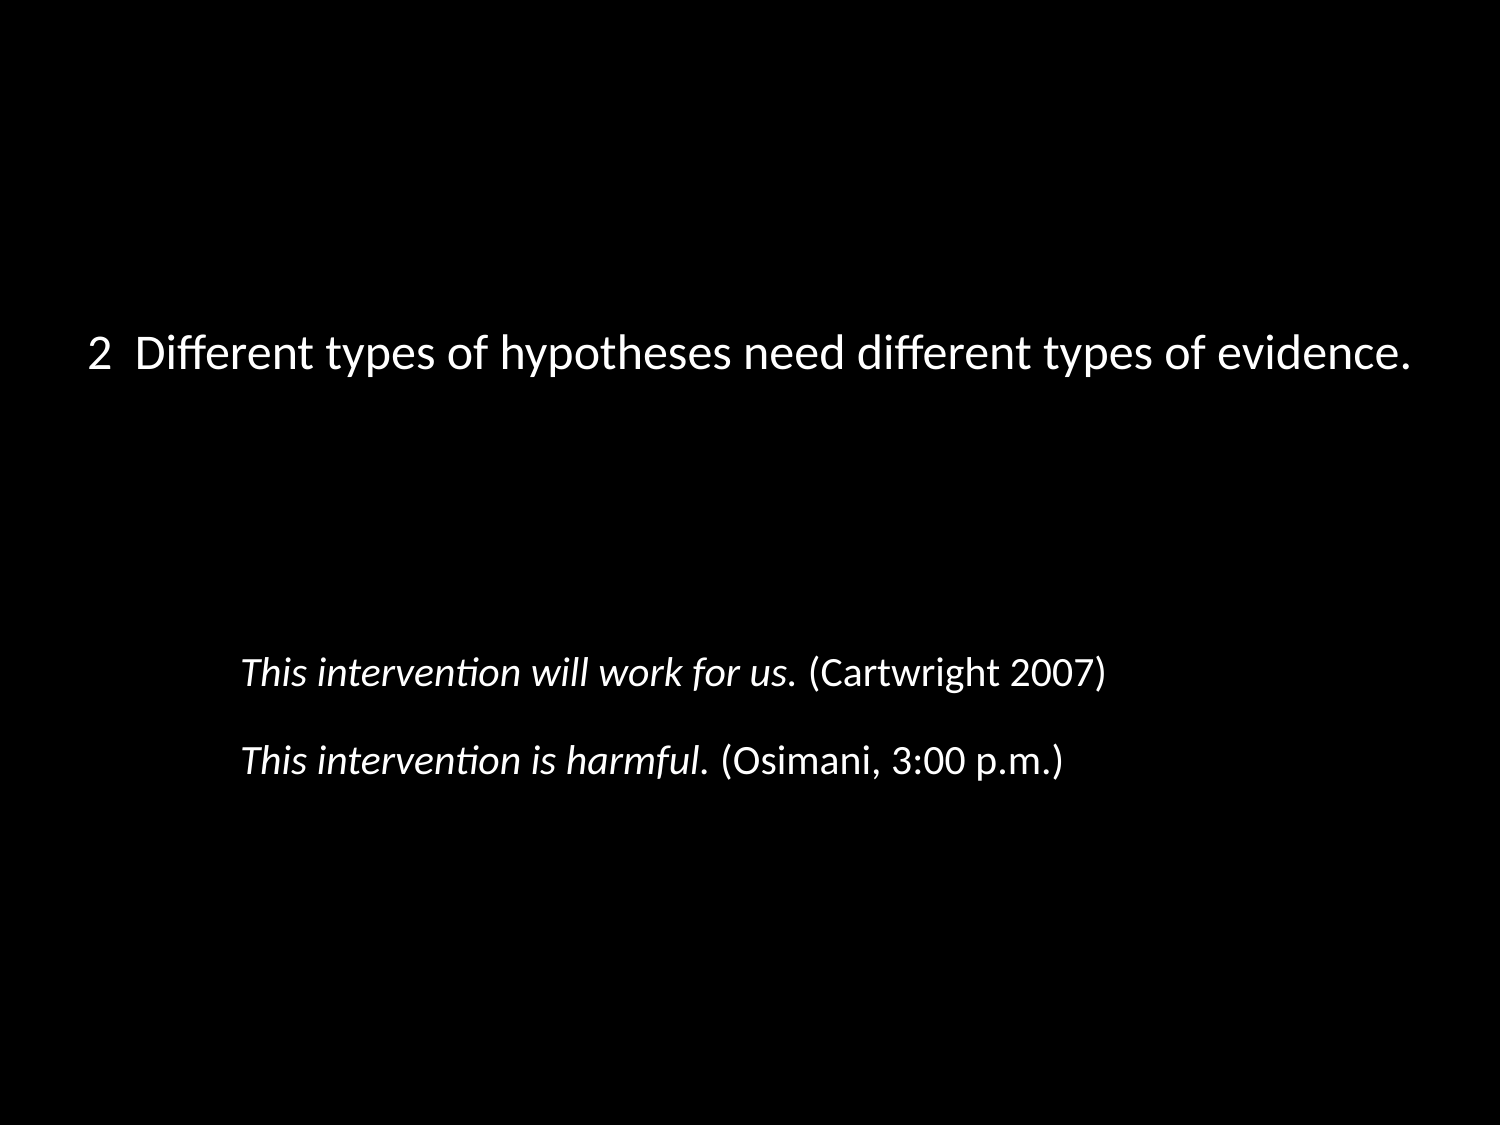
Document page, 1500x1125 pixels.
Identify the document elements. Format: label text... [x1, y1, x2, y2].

subtitle This intervention will work for us. (Cartwright 2007) This intervention is harmful. (Osimani, 3:00 p.m.) [225, 637, 1275, 925]
title 2 Different types of hypotheses need different types of evidence. [0, 228, 1500, 470]
